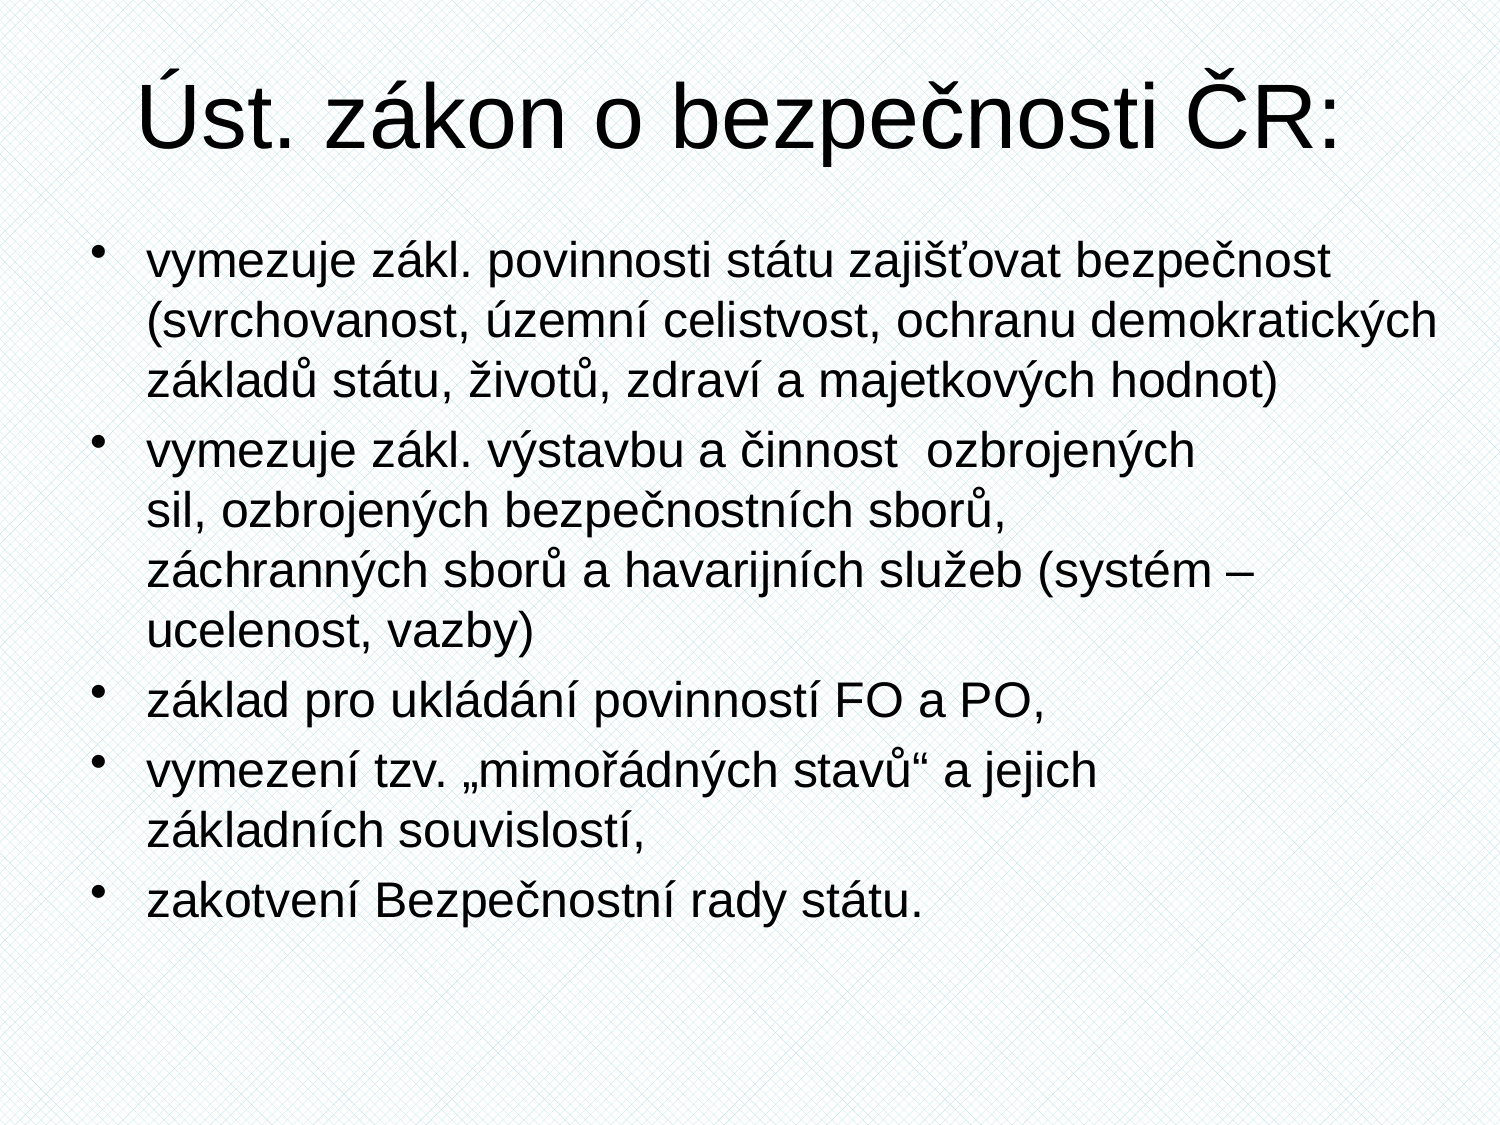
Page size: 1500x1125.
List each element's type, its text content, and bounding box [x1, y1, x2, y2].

title Úst. zákon o bezpečnosti ČR: [64, 30, 1416, 193]
list vymezuje zákl. povinnosti státu zajišťovat bezpečnost (svrchovanost, územní celistvost, ochranu demokratických základů státu, životů, zdraví a majetkových hodnot) vymezuje zákl. výstavbu a činnost ozbrojených sil, ozbrojených bezpečnostních sborů, záchranných sborů a havarijních služeb (systém – ucelenost, vazby) základ pro ukládání povinností FO a PO, vymezení tzv. „mimořádných stavů“ a jejich základních souvislostí, zakotvení Bezpečnostní rady státu. [74, 219, 1459, 1059]
